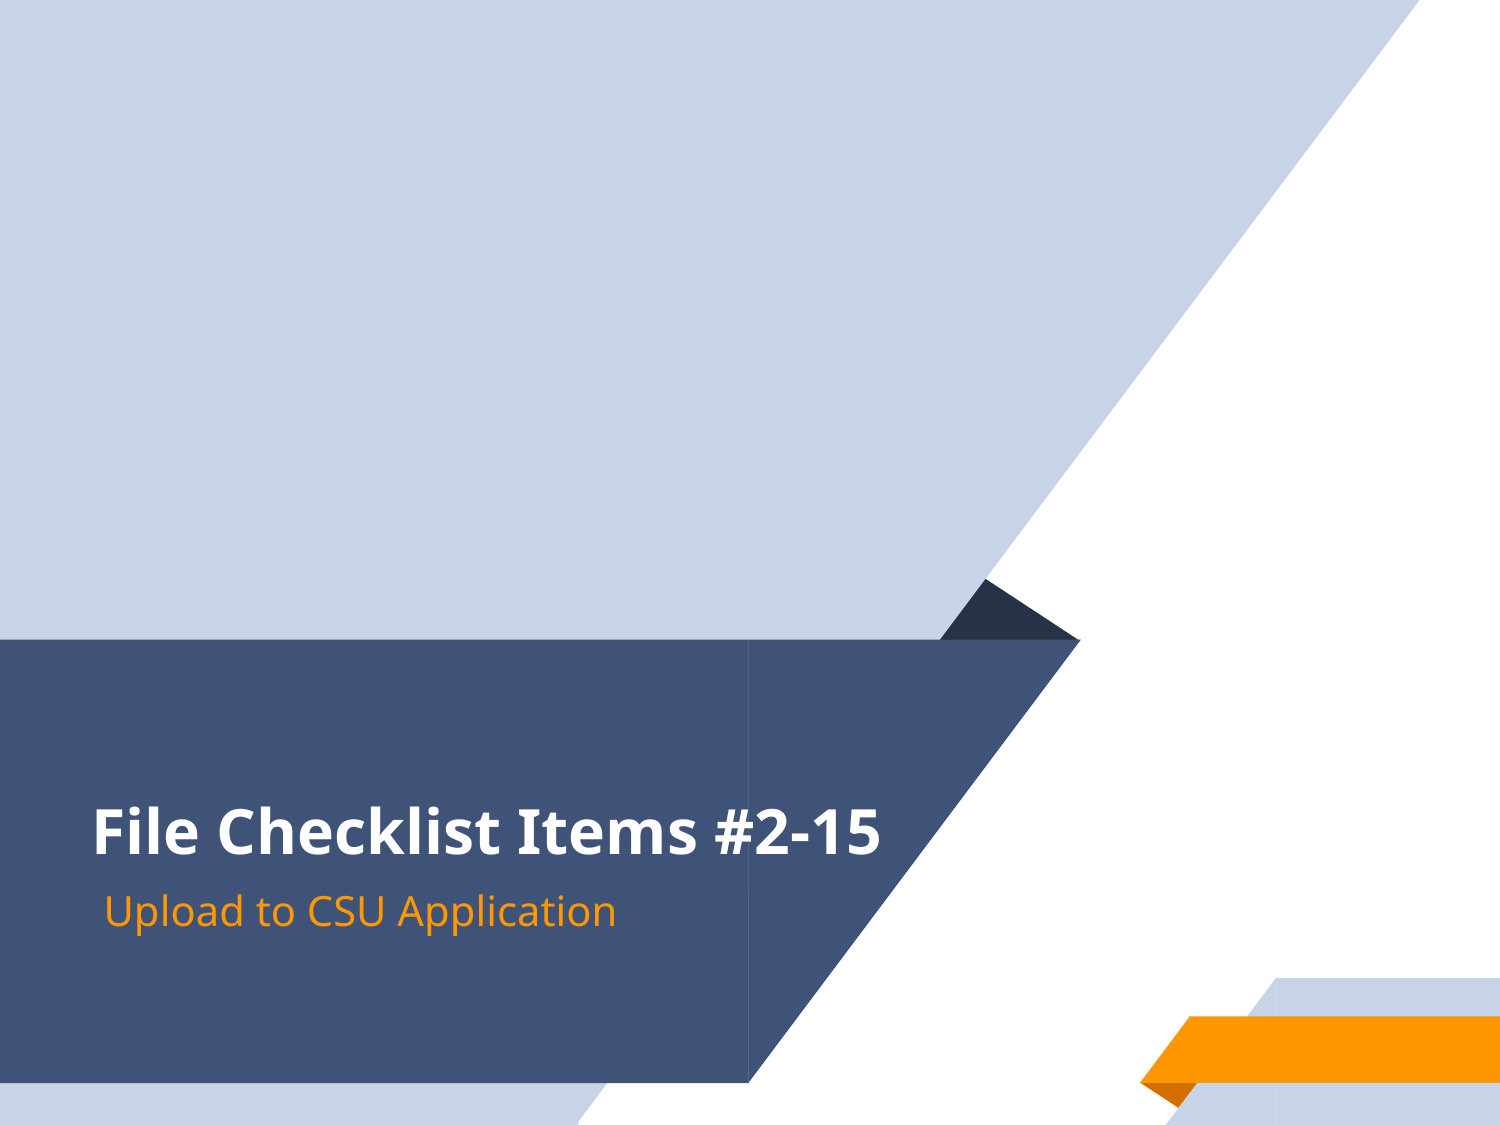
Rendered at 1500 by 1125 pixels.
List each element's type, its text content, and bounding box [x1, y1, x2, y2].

title File Checklist Items #2-15 [76, 627, 901, 882]
subtitle Upload to CSU Application [76, 869, 748, 1042]
